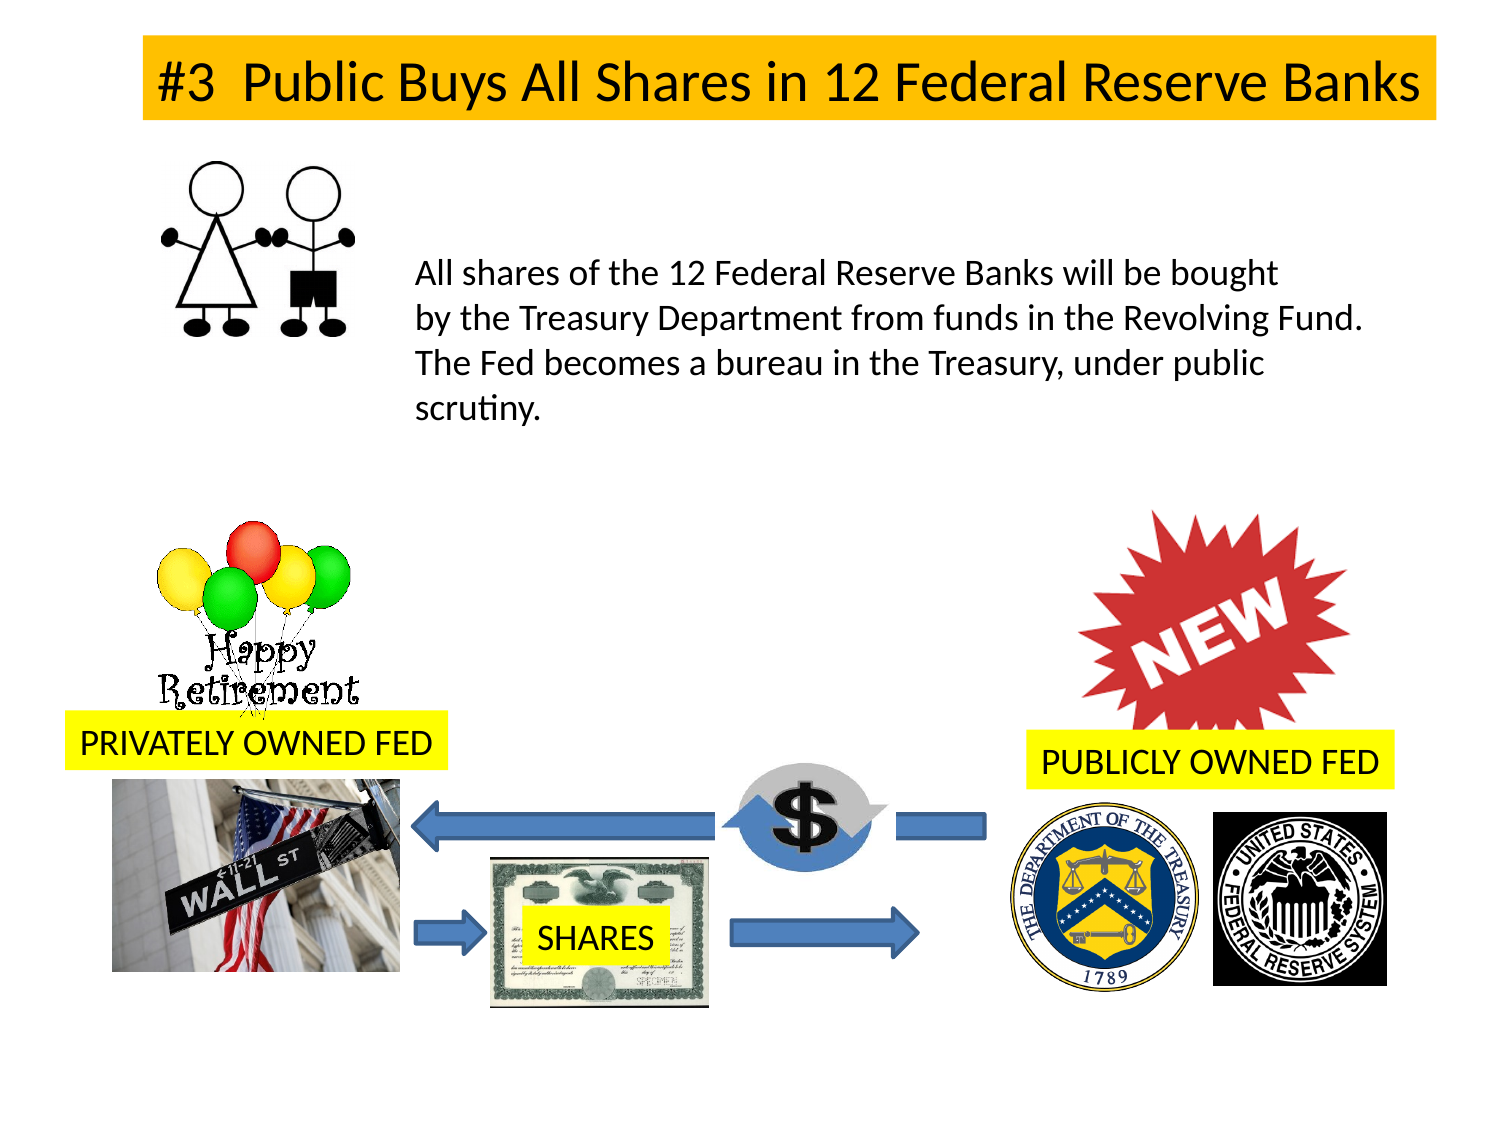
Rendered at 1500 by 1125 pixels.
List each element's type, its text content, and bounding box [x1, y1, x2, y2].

text_box [413, 909, 485, 957]
picture [490, 857, 709, 1009]
text_box [729, 906, 920, 960]
picture [1212, 812, 1387, 986]
text_box PUBLICLY OWNED FED [1026, 729, 1395, 790]
picture [143, 508, 369, 732]
picture [161, 161, 355, 337]
text_box [899, 812, 987, 841]
picture [1071, 506, 1356, 761]
text_box PRIVATELY OWNED FED [65, 710, 449, 771]
picture [111, 779, 401, 973]
text_box [410, 800, 710, 853]
text_box All shares of the 12 Federal Reserve Banks will be bought by the Treasury Department from funds in the Revolving Fund. The Fed becomes a bureau in the Treasury, under public scrutiny. [399, 240, 1387, 435]
picture [715, 750, 896, 882]
text_box #3 Public Buys All Shares in 12 Federal Reserve Banks [142, 35, 1437, 121]
picture [1010, 802, 1199, 992]
